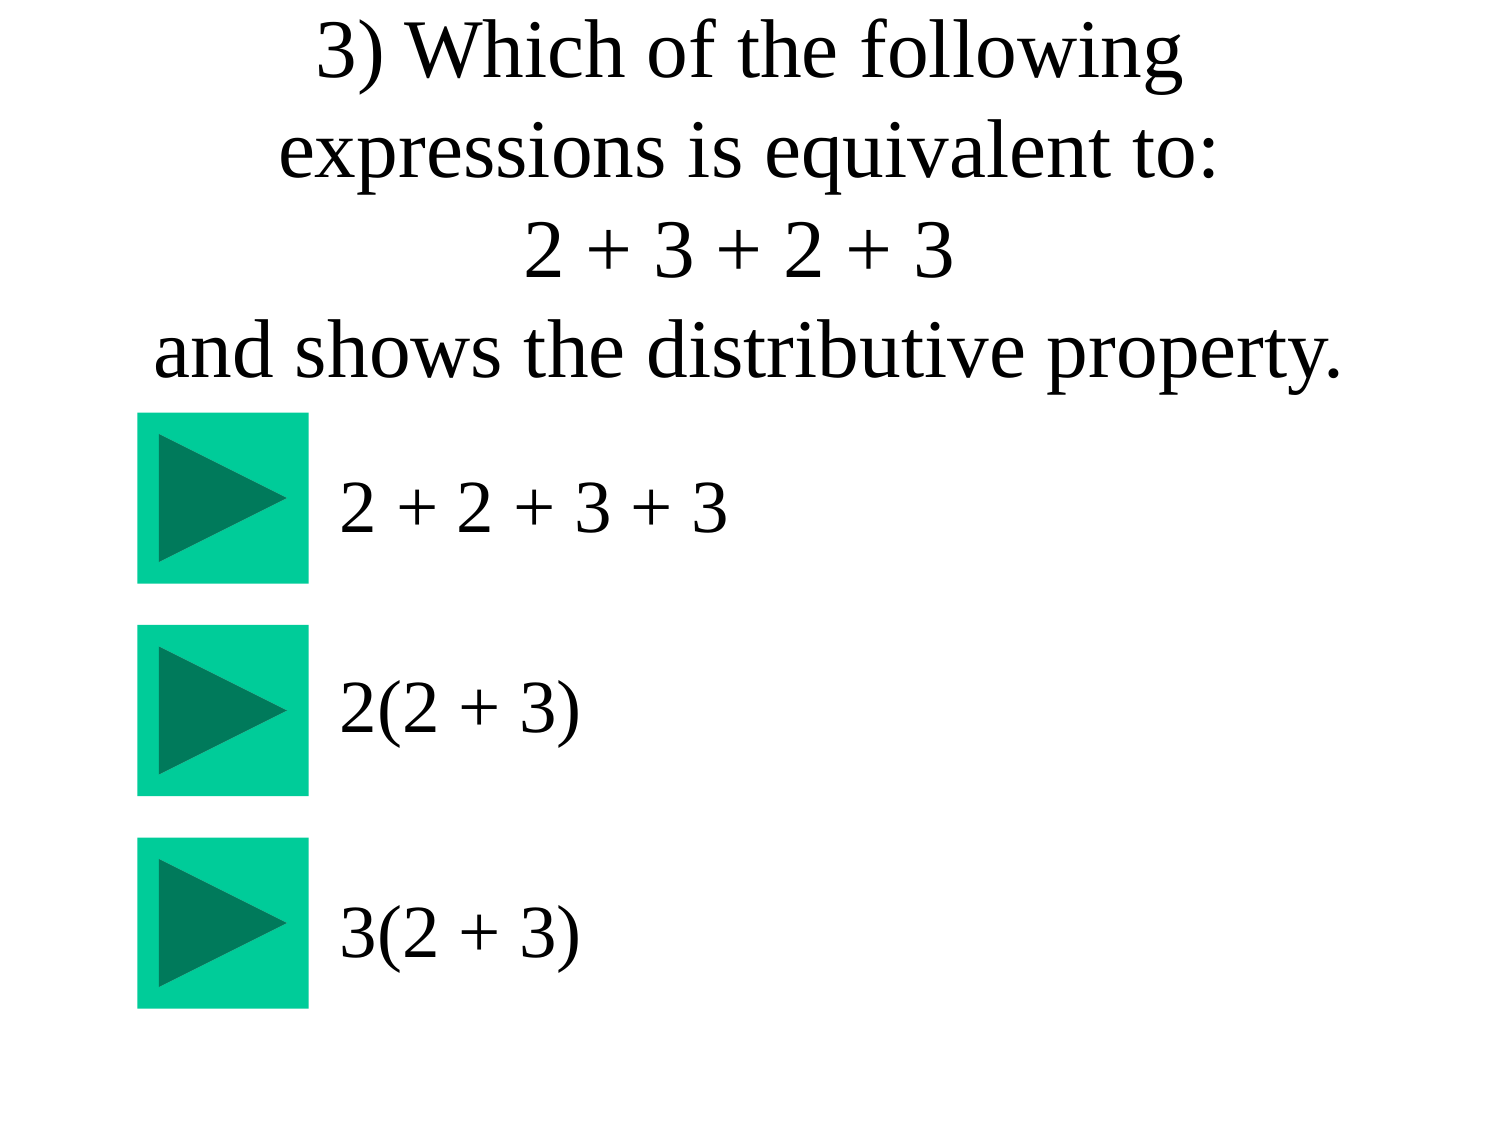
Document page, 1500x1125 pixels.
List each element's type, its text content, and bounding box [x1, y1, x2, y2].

text_box [137, 624, 309, 797]
title 3) Which of the following expressions is equivalent to: 2 + 3 + 2 + 3 and shows the distributive property. [112, 99, 1388, 288]
text_box 2 + 2 + 3 + 3 [324, 449, 813, 555]
text_box [137, 412, 309, 584]
text_box [137, 837, 309, 1009]
text_box 3(2 + 3) [324, 874, 913, 980]
text_box 2(2 + 3) [324, 649, 913, 755]
